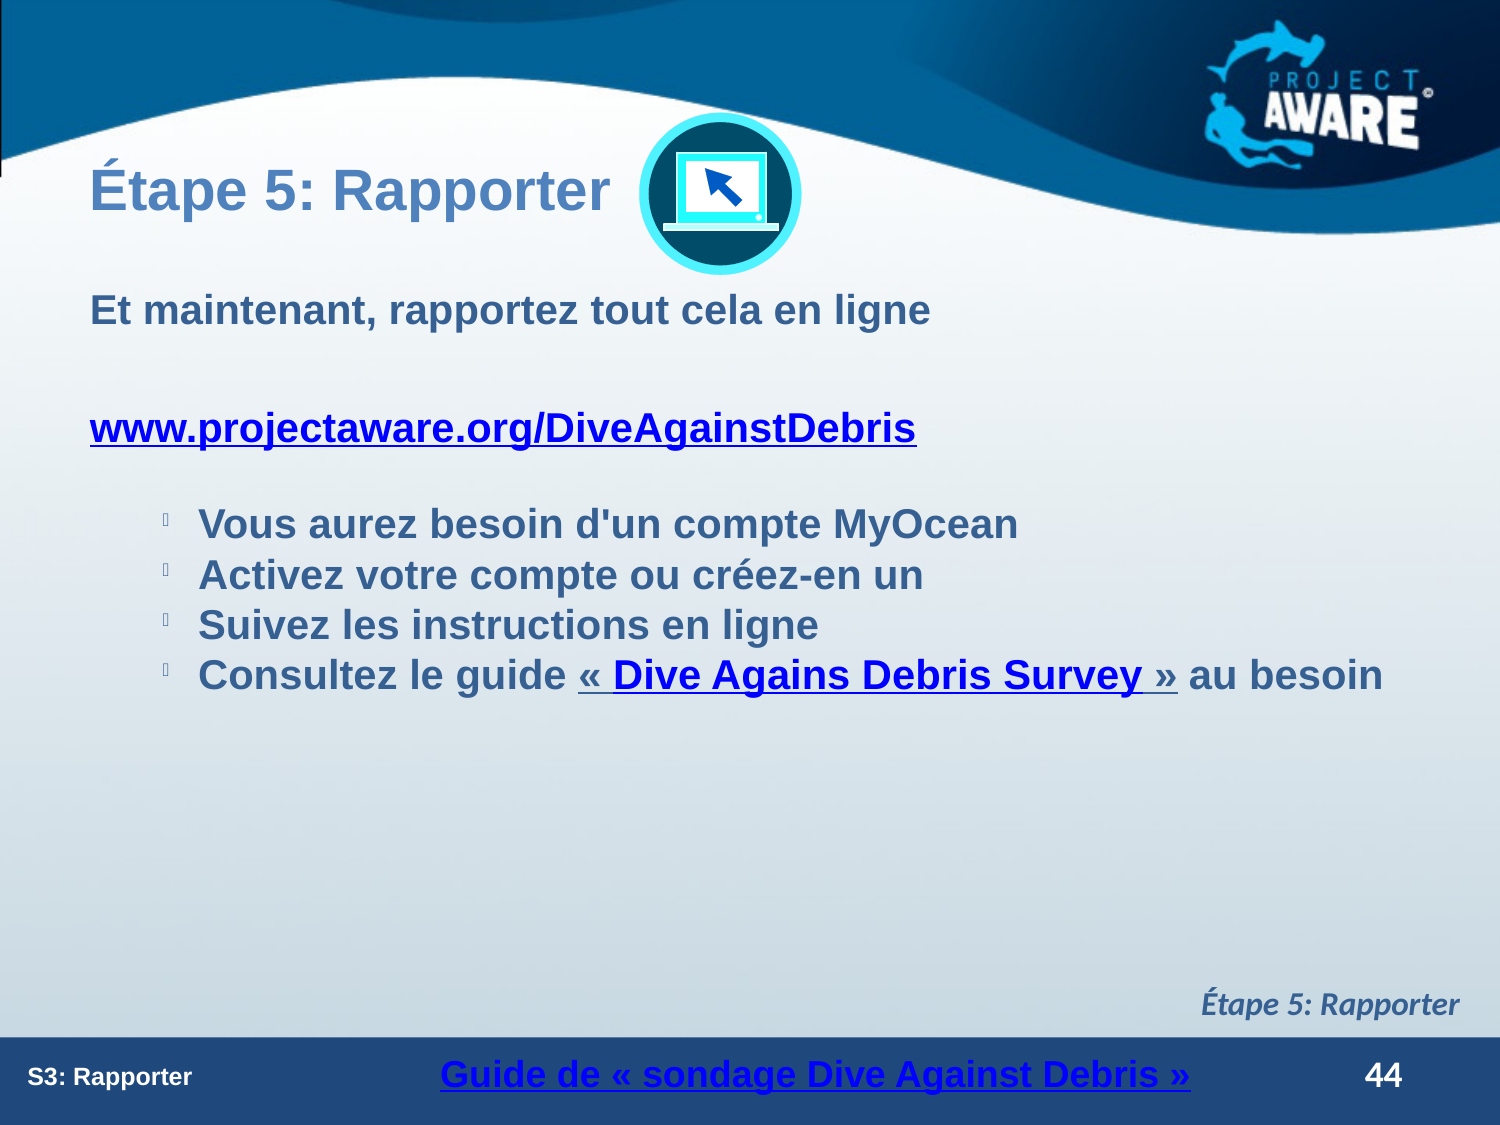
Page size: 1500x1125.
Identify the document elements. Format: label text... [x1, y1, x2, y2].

picture [0, 0, 1500, 1037]
text_box Vous aurez besoin d'un compte MyOcean Activez votre compte ou créez-en un Suivez les instructions en ligne Consultez le guide « Dive Agains Debris Survey » au besoin [112, 399, 1441, 768]
text_box Guide de « sondage Dive Against Debris » [425, 1042, 1276, 1103]
text_box Étape 5: Rapporter [999, 974, 1475, 1025]
text_box <numéro> [1349, 1042, 1475, 1103]
text_box Étape 5: Rapporter [74, 144, 633, 237]
picture [1489, 165, 1500, 171]
text_box Et maintenant, rapportez tout cela en ligne [75, 275, 1413, 355]
text_box www.projectaware.org/DiveAgainstDebris [75, 393, 1413, 473]
text_box S3: Rapporter [12, 1052, 425, 1103]
